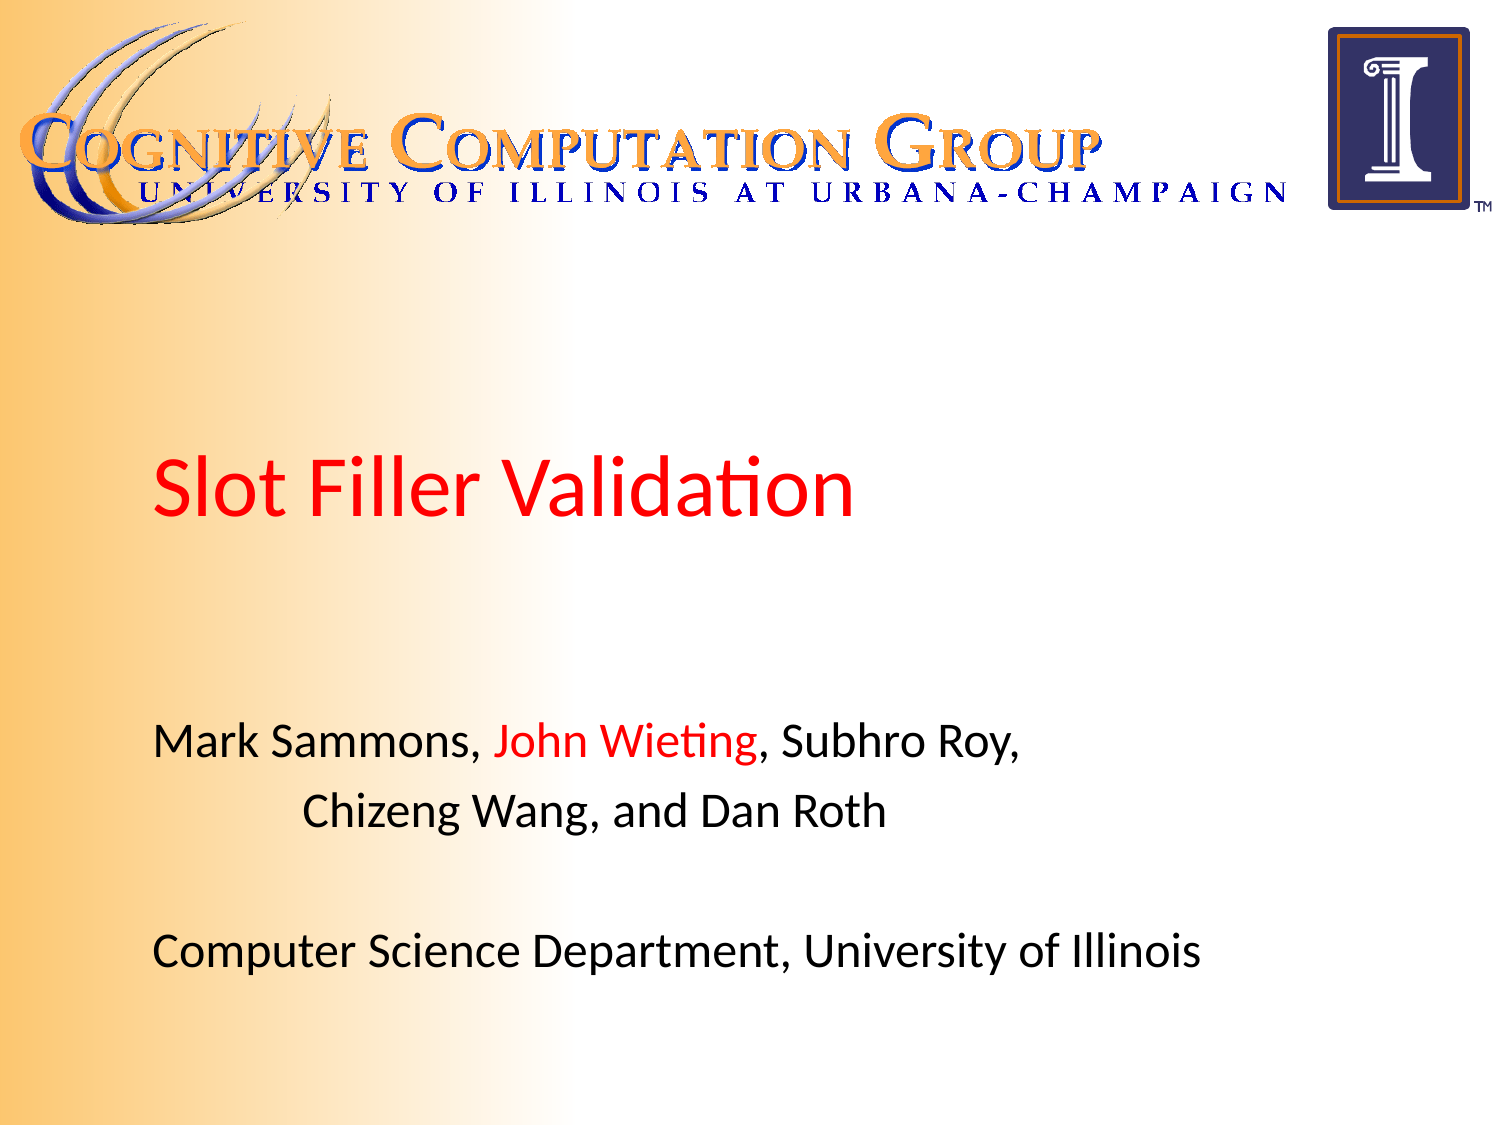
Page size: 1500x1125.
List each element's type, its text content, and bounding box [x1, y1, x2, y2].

subtitle Mark Sammons, John Wieting, Subhro Roy, Chizeng Wang, and Dan Roth Computer Science Department, University of Illinois [137, 699, 1475, 988]
picture [0, 12, 1300, 240]
title Slot Filler Validation [137, 299, 1475, 663]
